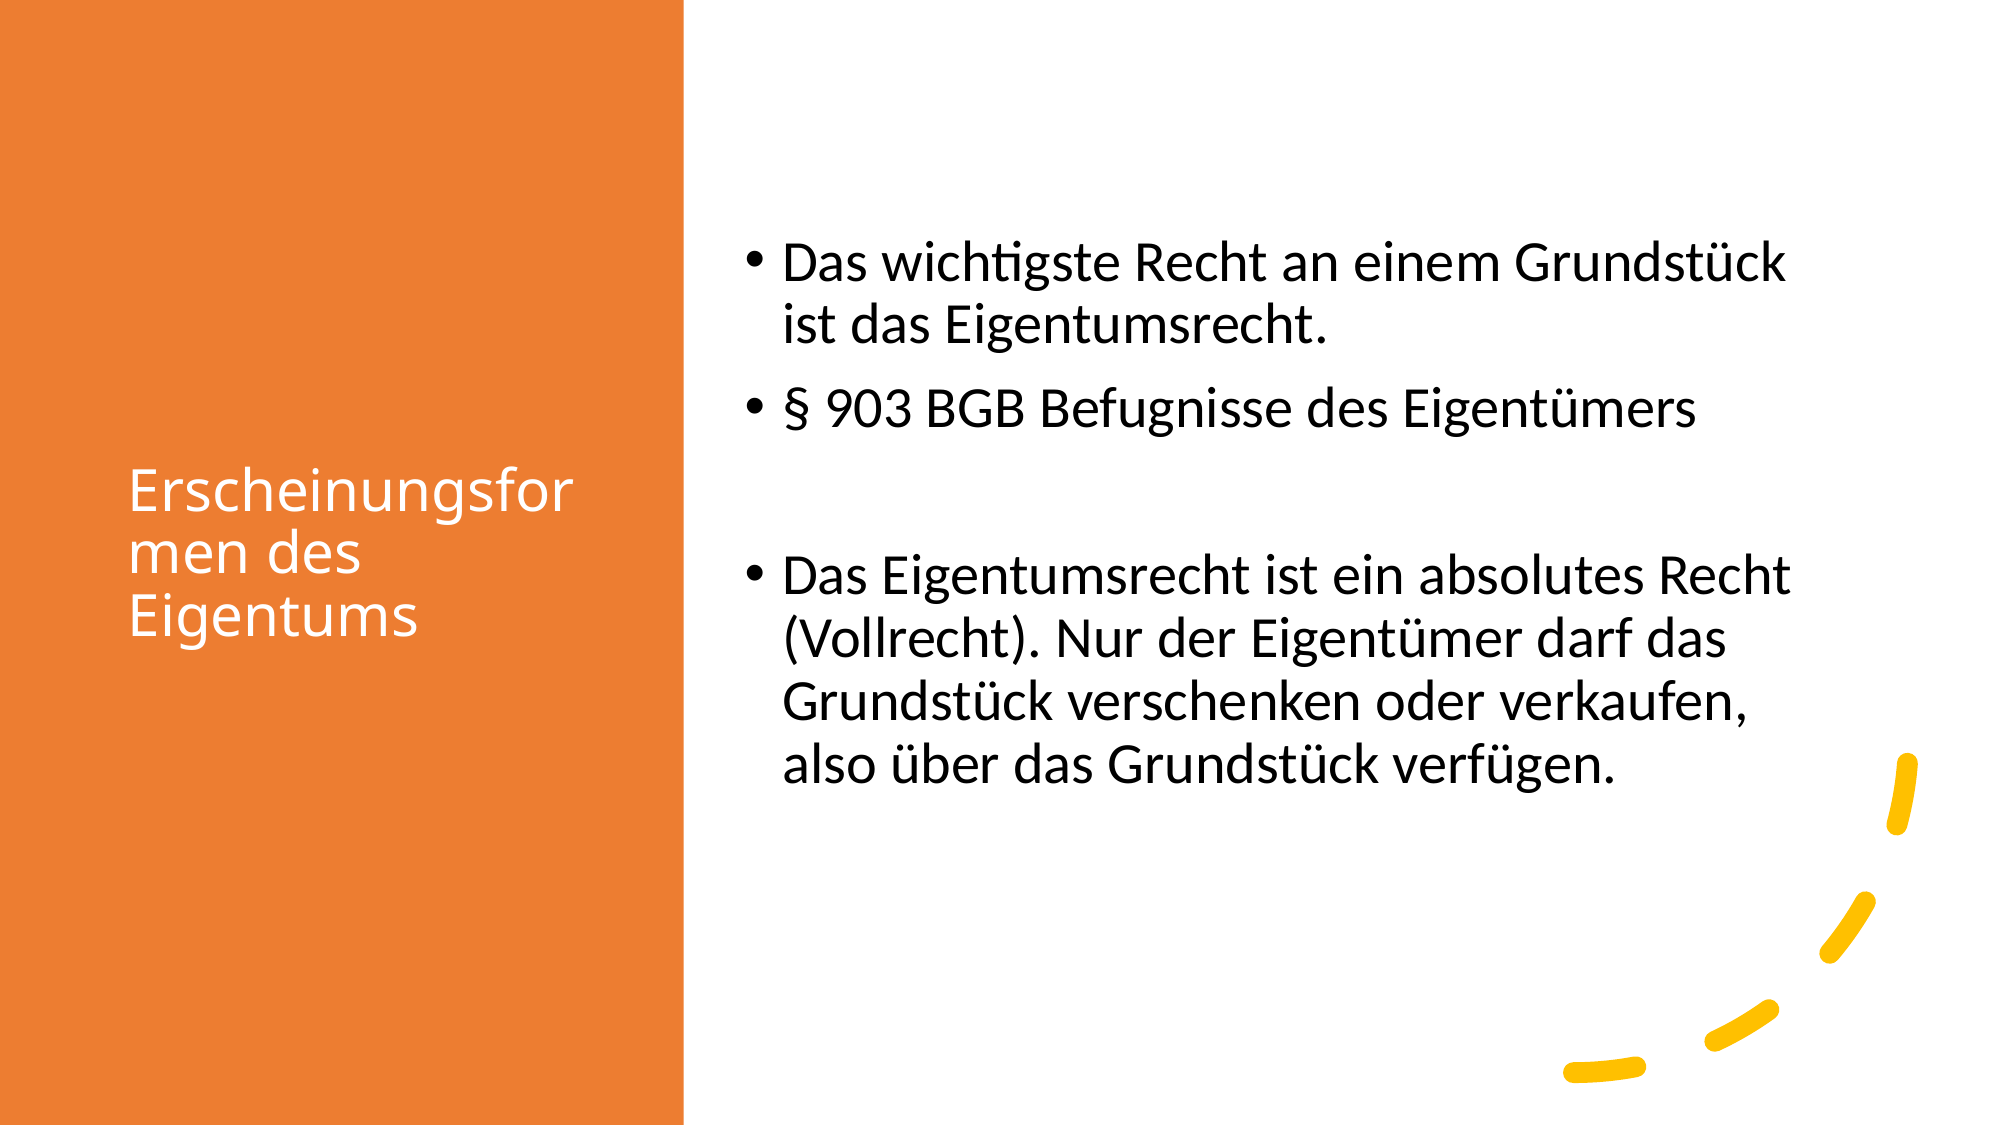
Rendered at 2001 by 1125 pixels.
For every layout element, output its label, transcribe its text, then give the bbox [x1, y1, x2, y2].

text_box [685, 0, 2000, 1125]
text_box [1863, 737, 1909, 907]
text_box [1572, 1014, 1764, 1074]
text_box [0, 0, 685, 1125]
title Erscheinungsformen des Eigentums [112, 97, 638, 1014]
list Das wichtigste Recht an einem Grundstück ist das Eigentumsrecht. § 903 BGB Befugnisse des Eigentümers Das Eigentumsrecht ist ein absolutes Recht (Vollrecht). Nur der Eigentümer darf das Grundstück verschenken oder verkaufen, also über das Grundstück verfügen. [729, 97, 1863, 1014]
